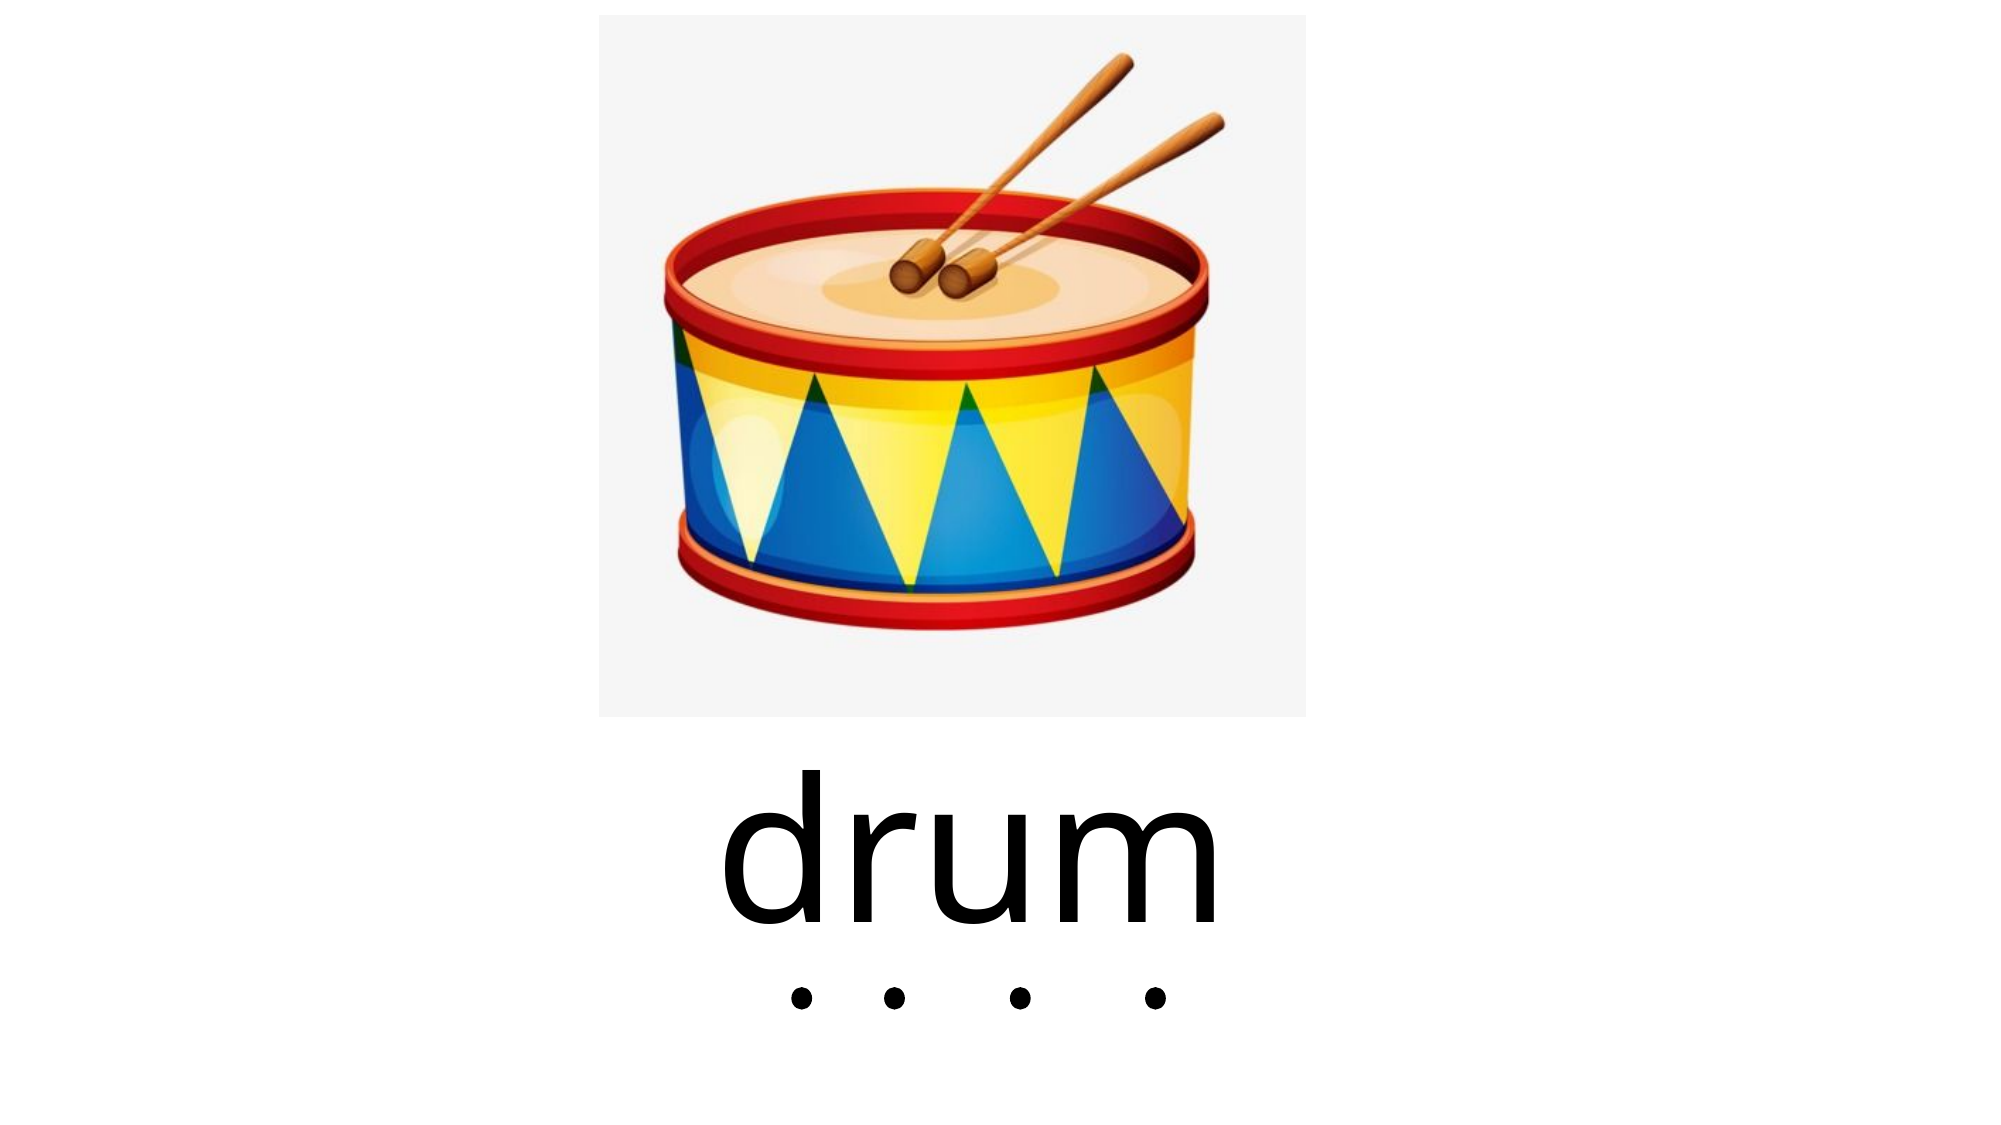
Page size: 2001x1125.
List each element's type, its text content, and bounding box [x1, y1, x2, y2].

text_box [1009, 987, 1031, 1010]
text_box [1145, 987, 1166, 1010]
text_box [791, 987, 813, 1010]
subtitle drum [222, 742, 1723, 1015]
picture [599, 15, 1306, 717]
text_box [884, 987, 905, 1010]
